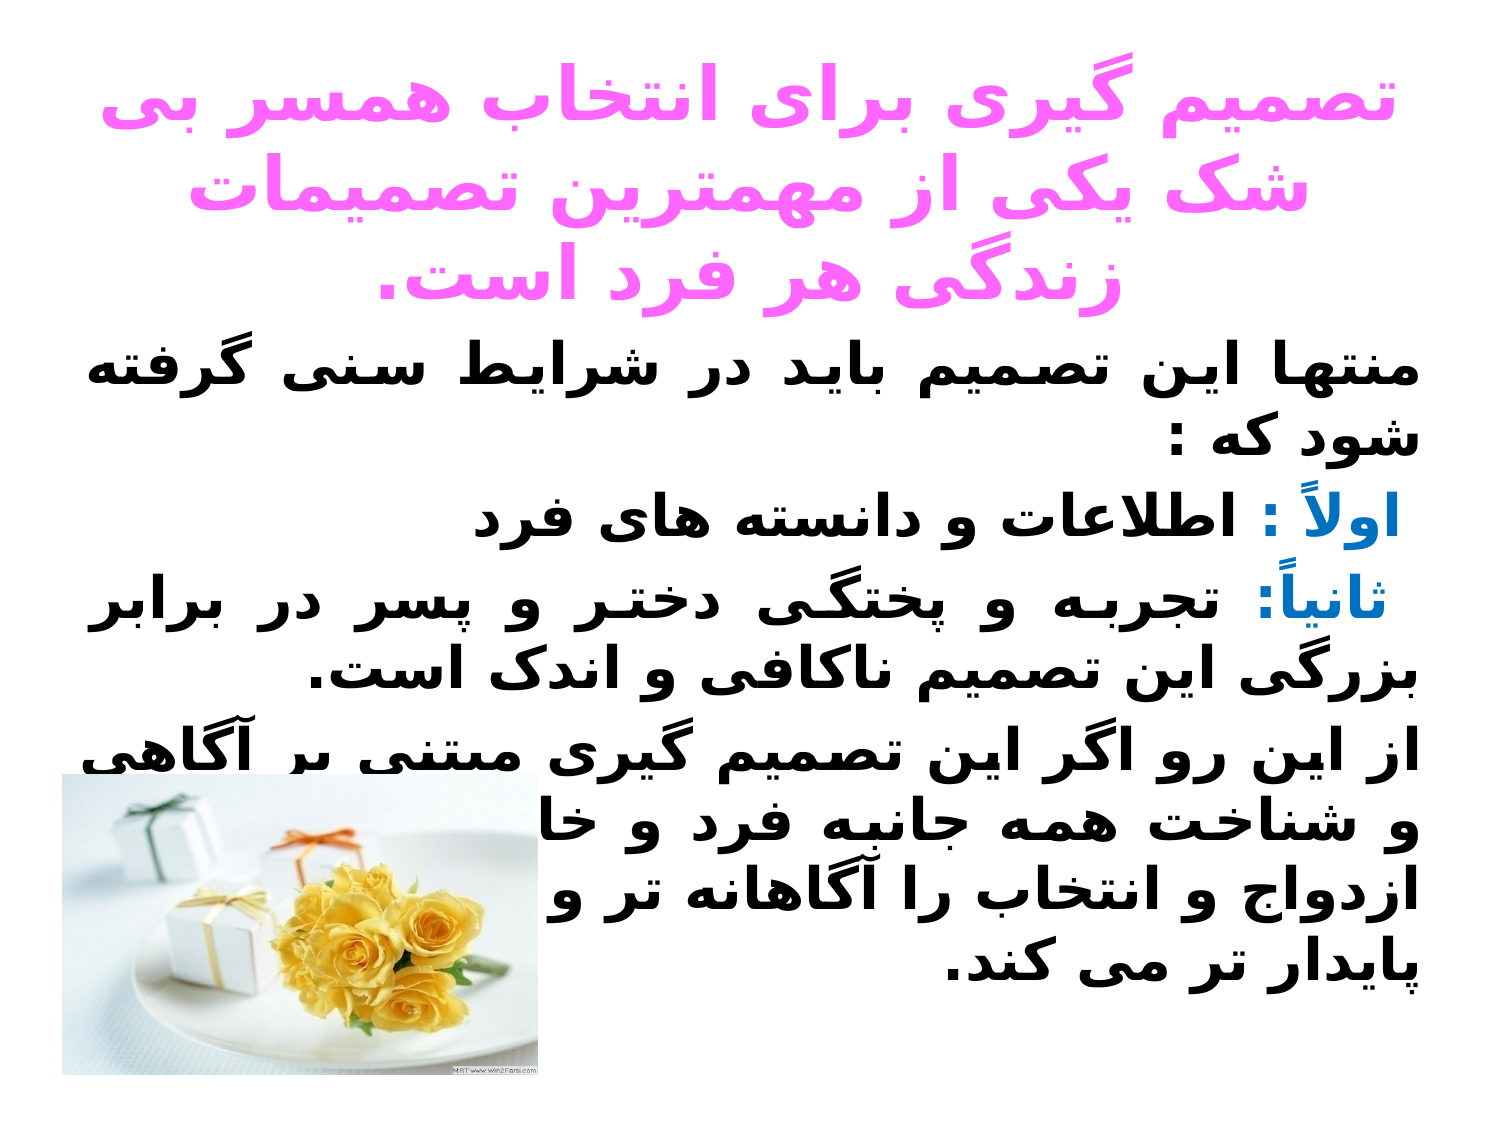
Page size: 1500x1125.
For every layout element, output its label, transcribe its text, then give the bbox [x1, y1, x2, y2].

subtitle تصمیم گیری برای انتخاب همسر بی شک یکی از مهمترین تصمیمات زندگی هر فرد است. منتها این تصمیم باید در شرایط سنی گرفته شود که : اولاً : اطلاعات و دانسته های فرد ثانیاً: تجربه و پختگی دختر و پسر در برابر بزرگی این تصمیم ناکافی و اندک است. از این رو اگر این تصمیم گیری مبتنی بر آگاهی و شناخت همه جانبه فرد و خانواده اش باشد، ازدواج و انتخاب را آگاهانه تر و رابطه زوجین را پایدار تر می کند. [62, 37, 1438, 1063]
picture [62, 774, 538, 1076]
